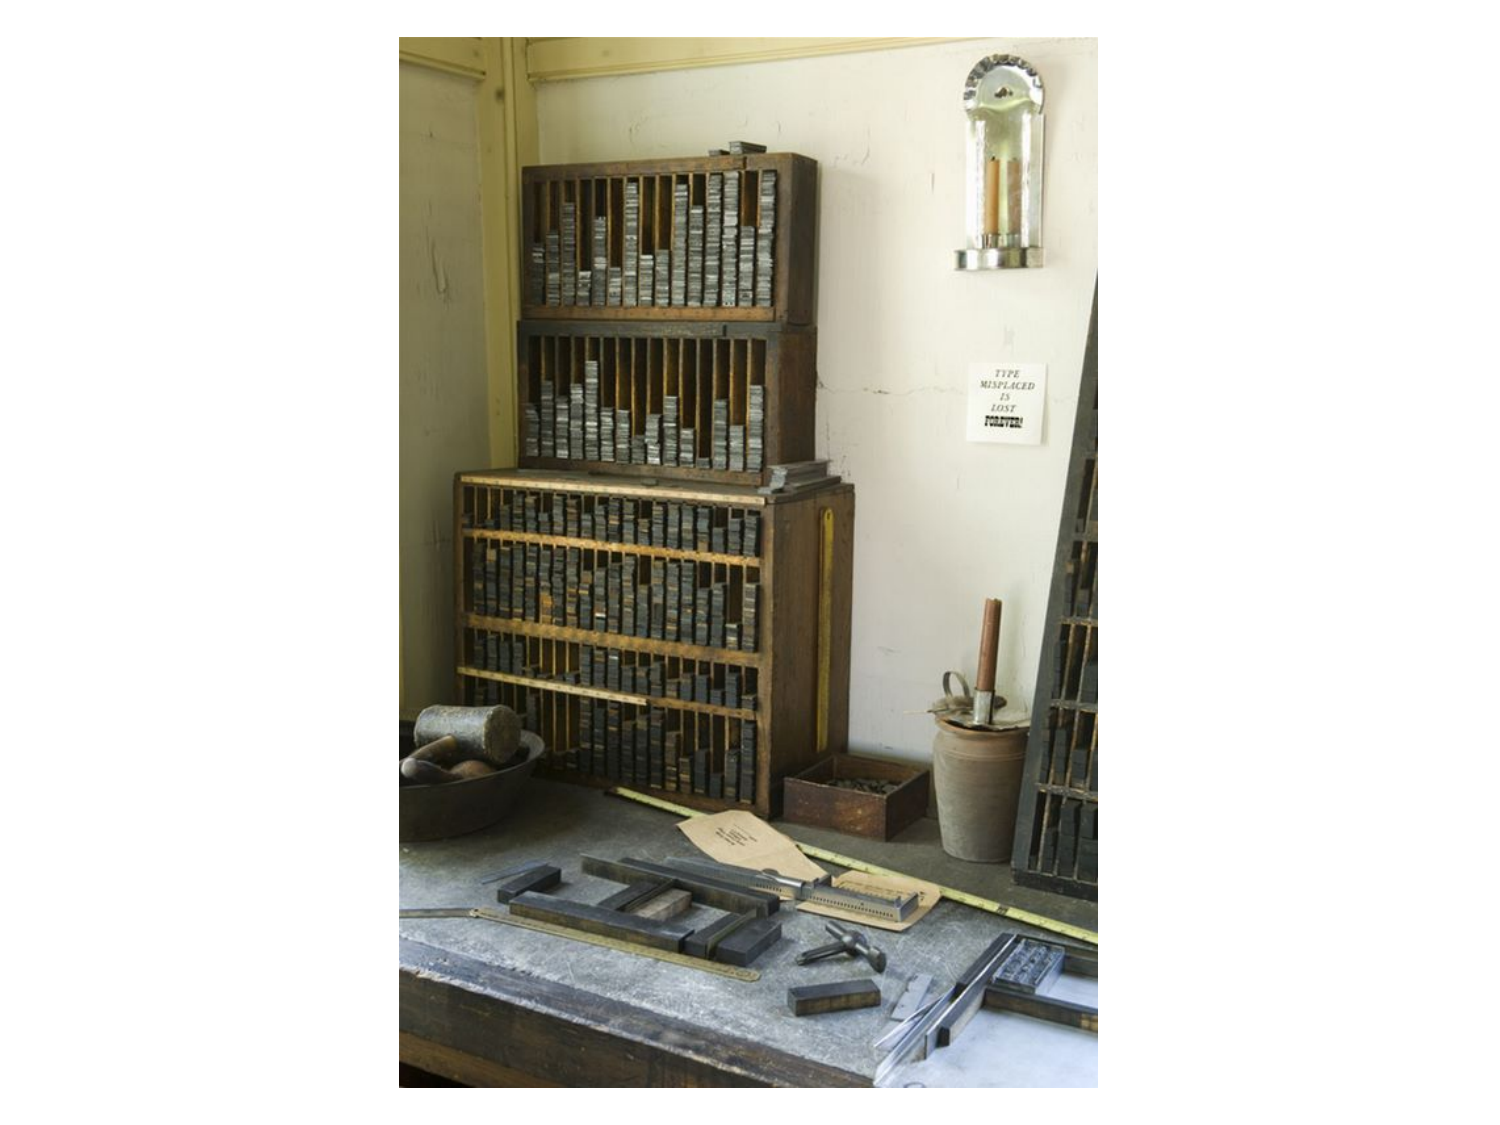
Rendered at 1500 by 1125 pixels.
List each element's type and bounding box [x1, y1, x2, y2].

picture [399, 37, 1098, 1088]
